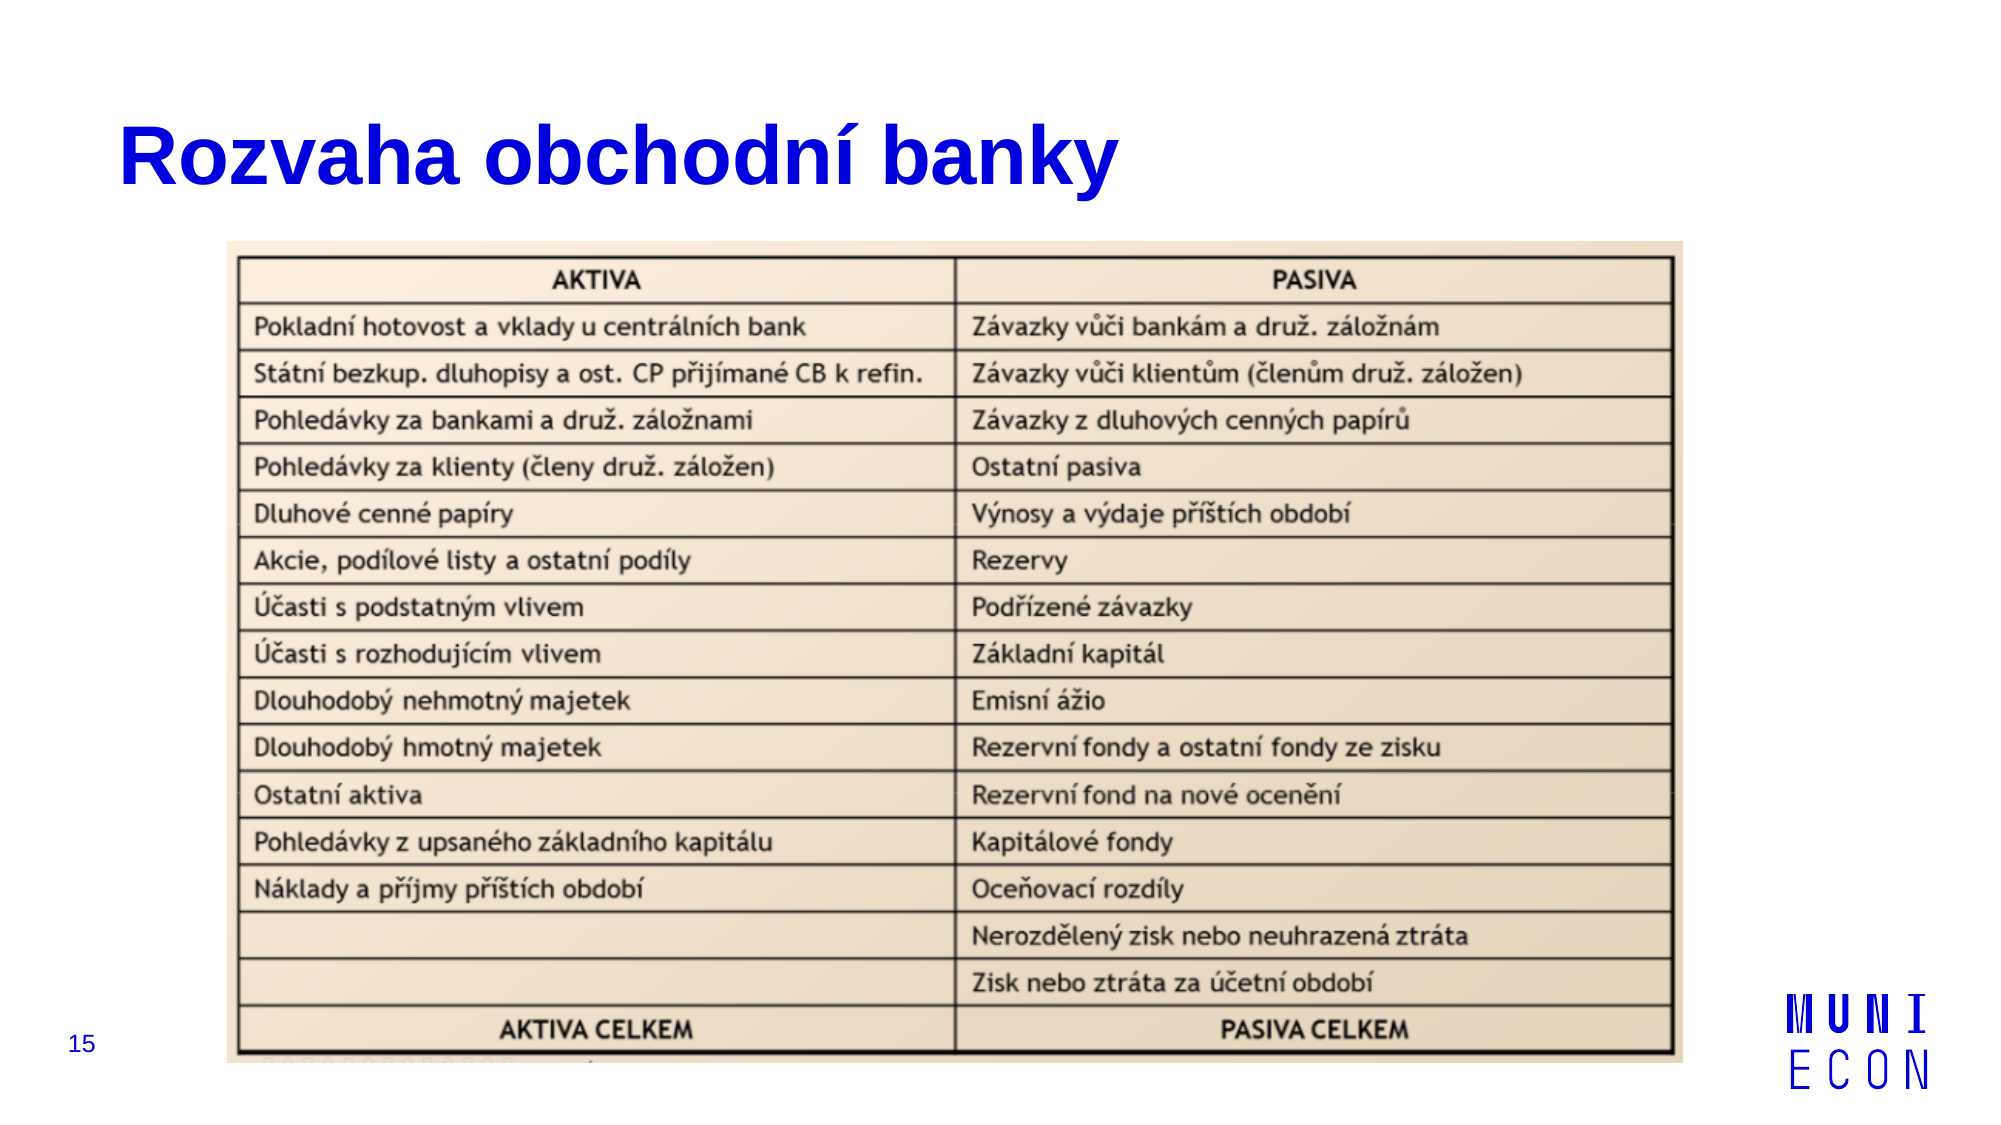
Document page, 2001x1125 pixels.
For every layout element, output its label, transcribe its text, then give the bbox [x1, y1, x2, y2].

slide_number 15 [67, 1021, 110, 1063]
picture [226, 241, 1684, 1064]
title Rozvaha obchodní banky [118, 118, 1883, 193]
